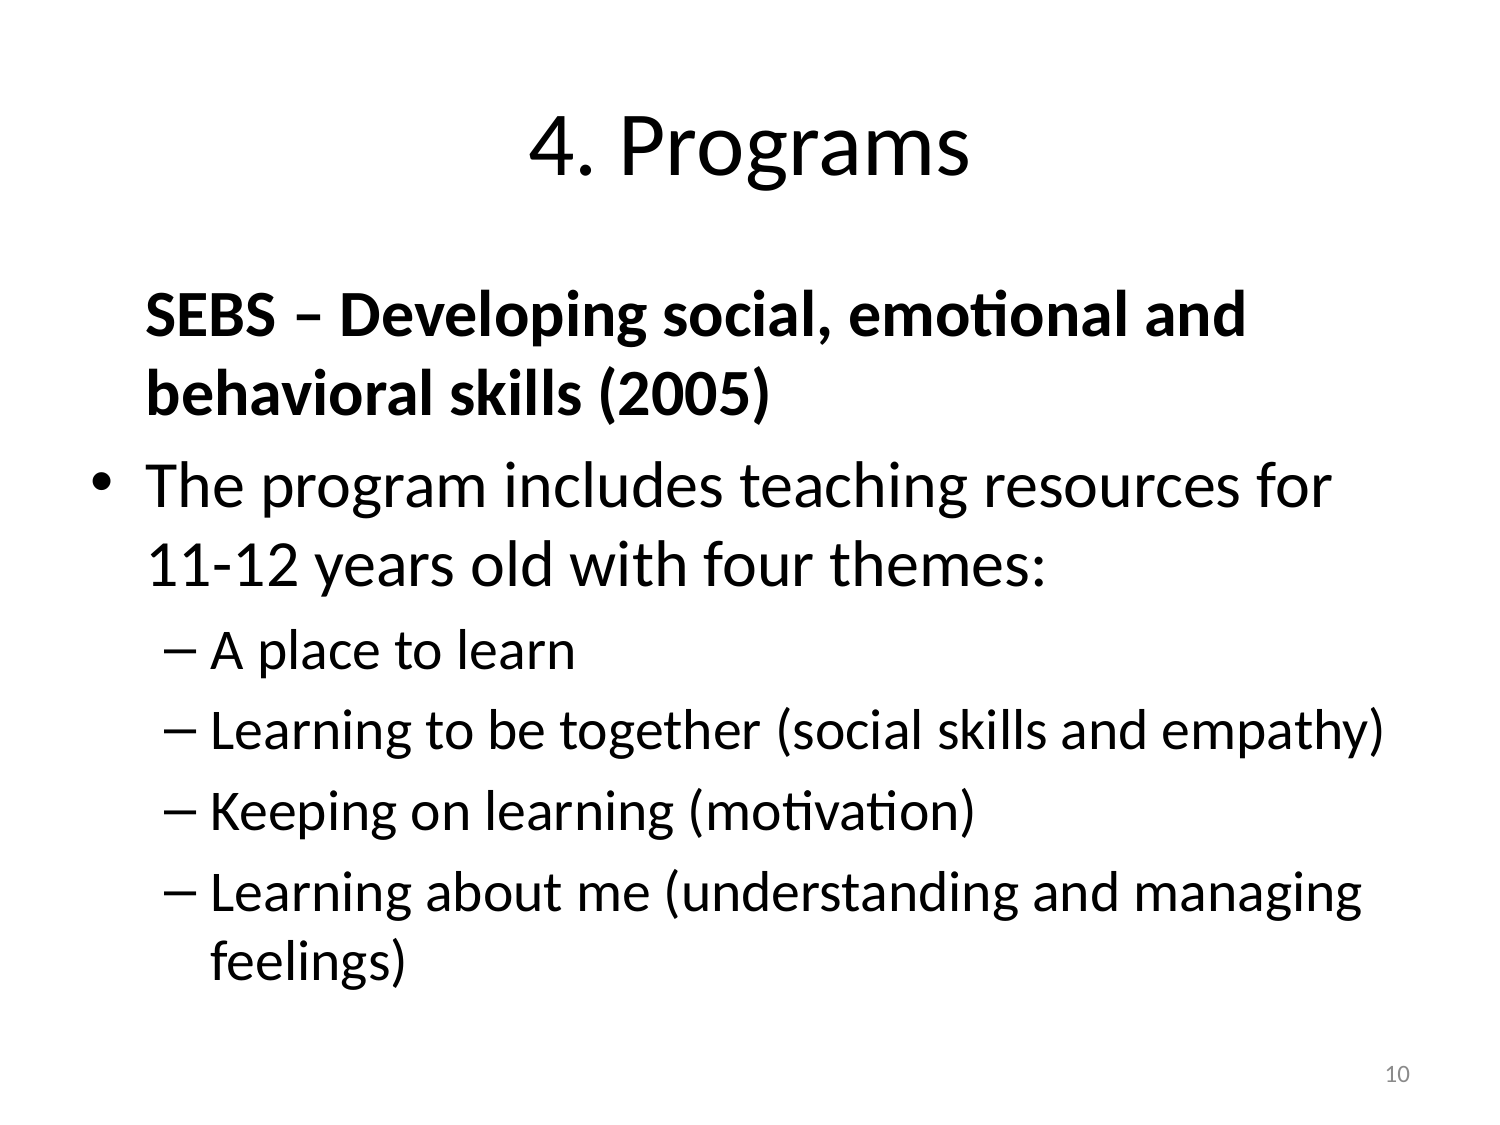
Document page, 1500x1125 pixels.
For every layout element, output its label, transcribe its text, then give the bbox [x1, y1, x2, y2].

title 4. Programs [75, 45, 1425, 233]
list SEBS – Developing social, emotional and behavioral skills (2005) The program includes teaching resources for 11-12 years old with four themes: A place to learn Learning to be together (social skills and empathy) Keeping on learning (motivation) Learning about me (understanding and managing feelings) [75, 262, 1425, 1005]
slide_number 10 [1074, 1042, 1425, 1103]
